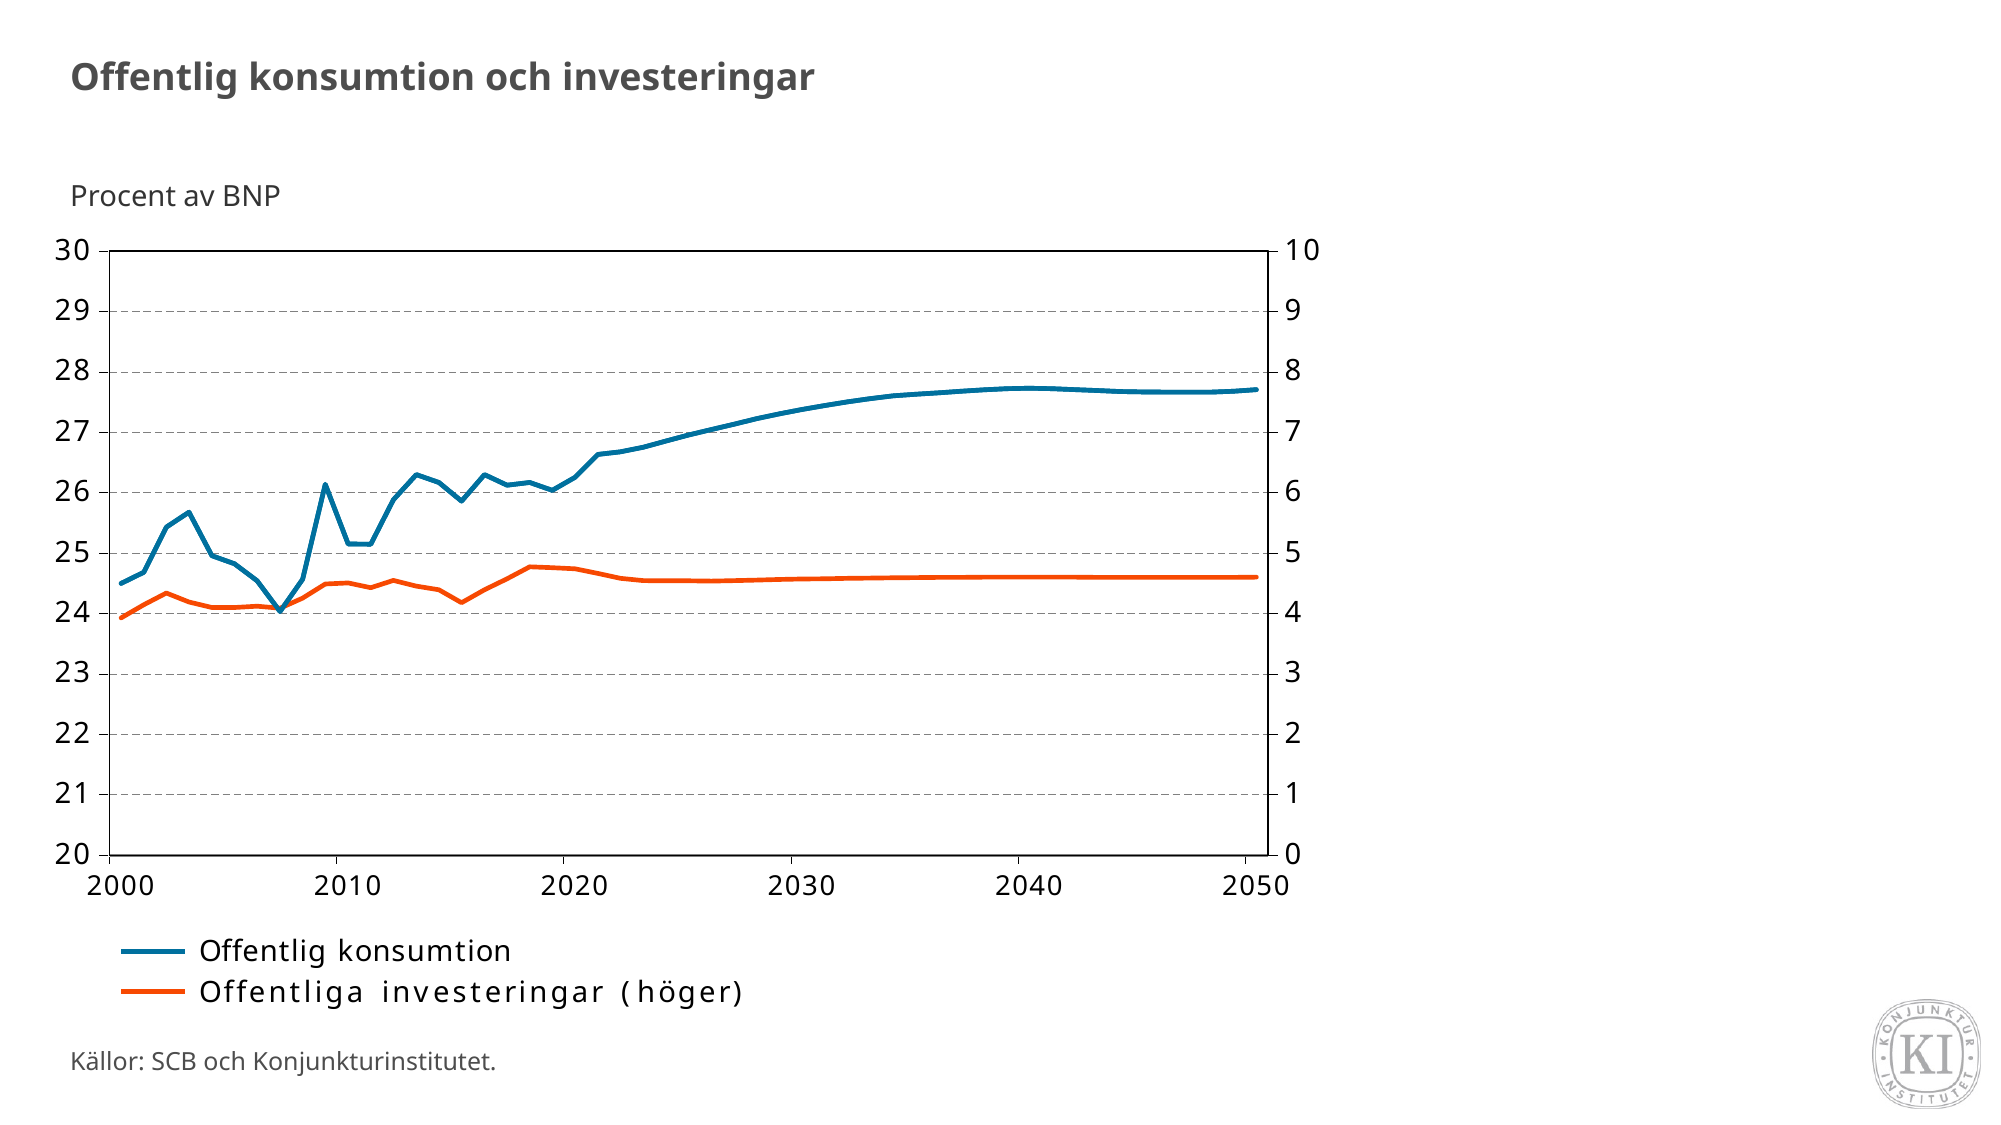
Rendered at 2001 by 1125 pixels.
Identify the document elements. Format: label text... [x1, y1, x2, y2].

title Offentlig konsumtion och investeringar [55, 45, 1476, 128]
subtitle Källor: SCB och Konjunkturinstitutet. [55, 1003, 1476, 1106]
list Procent av BNP [55, 137, 1476, 220]
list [54, 229, 1332, 1015]
picture [1872, 999, 1981, 1109]
